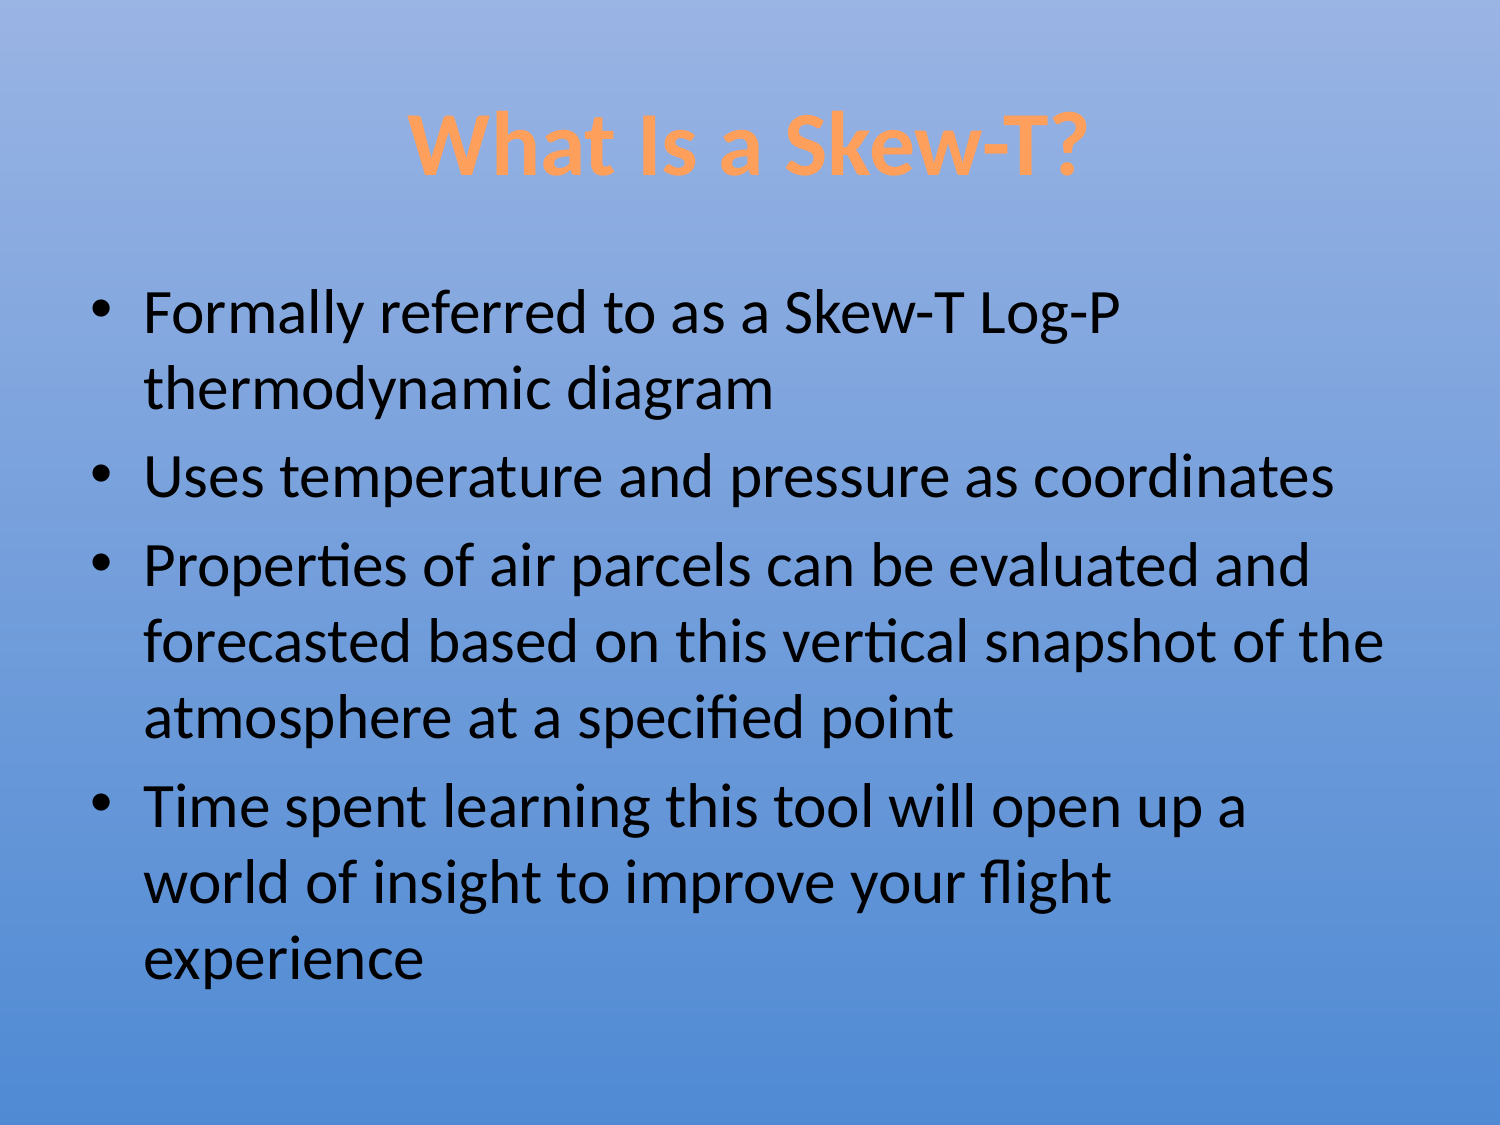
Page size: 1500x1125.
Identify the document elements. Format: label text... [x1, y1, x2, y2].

list Formally referred to as a Skew-T Log-P thermodynamic diagram Uses temperature and pressure as coordinates Properties of air parcels can be evaluated and forecasted based on this vertical snapshot of the atmosphere at a specified point Time spent learning this tool will open up a world of insight to improve your flight experience [75, 262, 1425, 1005]
title What Is a Skew-T? [75, 45, 1425, 233]
